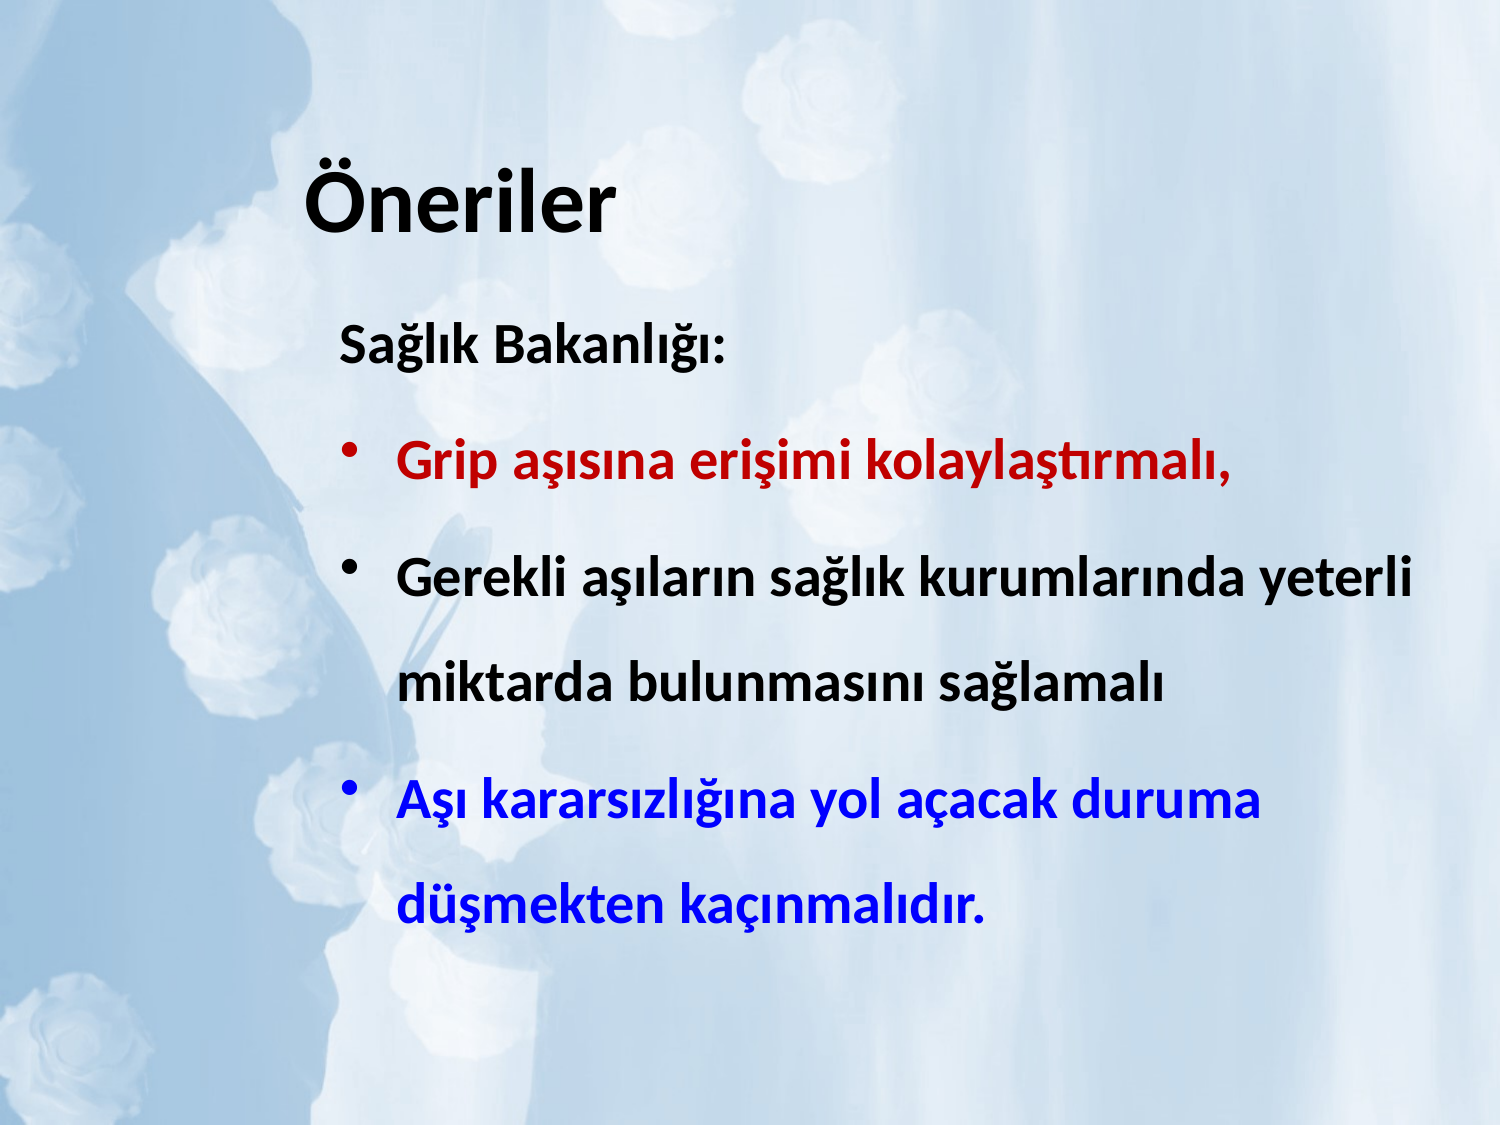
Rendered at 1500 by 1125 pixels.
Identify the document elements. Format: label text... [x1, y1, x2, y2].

title Öneriler [289, 101, 1378, 290]
list Sağlık Bakanlığı: Grip aşısına erişimi kolaylaştırmalı, Gerekli aşıların sağlık kurumlarında yeterli miktarda bulunmasını sağlamalı Aşı kararsızlığına yol açacak duruma düşmekten kaçınmalıdır. [324, 262, 1488, 1006]
picture [0, 0, 1500, 1125]
